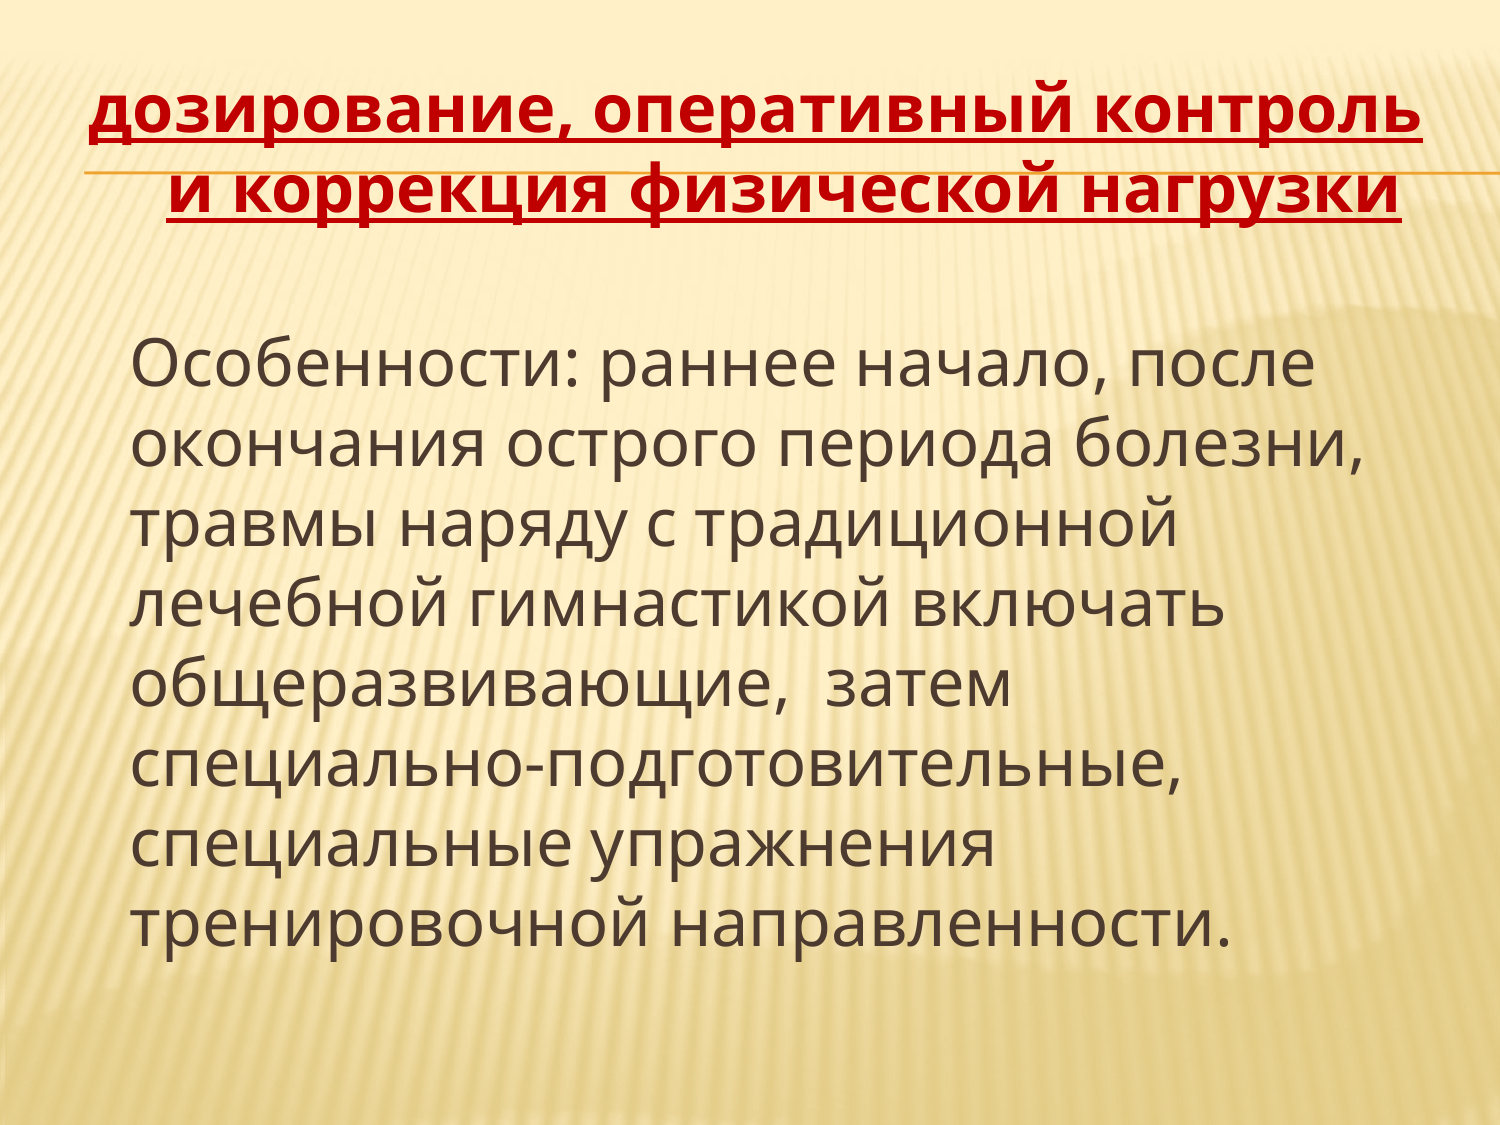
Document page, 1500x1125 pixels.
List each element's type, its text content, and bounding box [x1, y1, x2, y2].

list дозирование, оперативный контроль и коррекция физической нагрузки Особенности: раннее начало, после окончания острого периода болезни, травмы наряду с традиционной лечебной гимнастикой включать общеразвивающие, затем специально-подготовительные, специальные упражнения тренировочной направленности. [58, 58, 1454, 1125]
